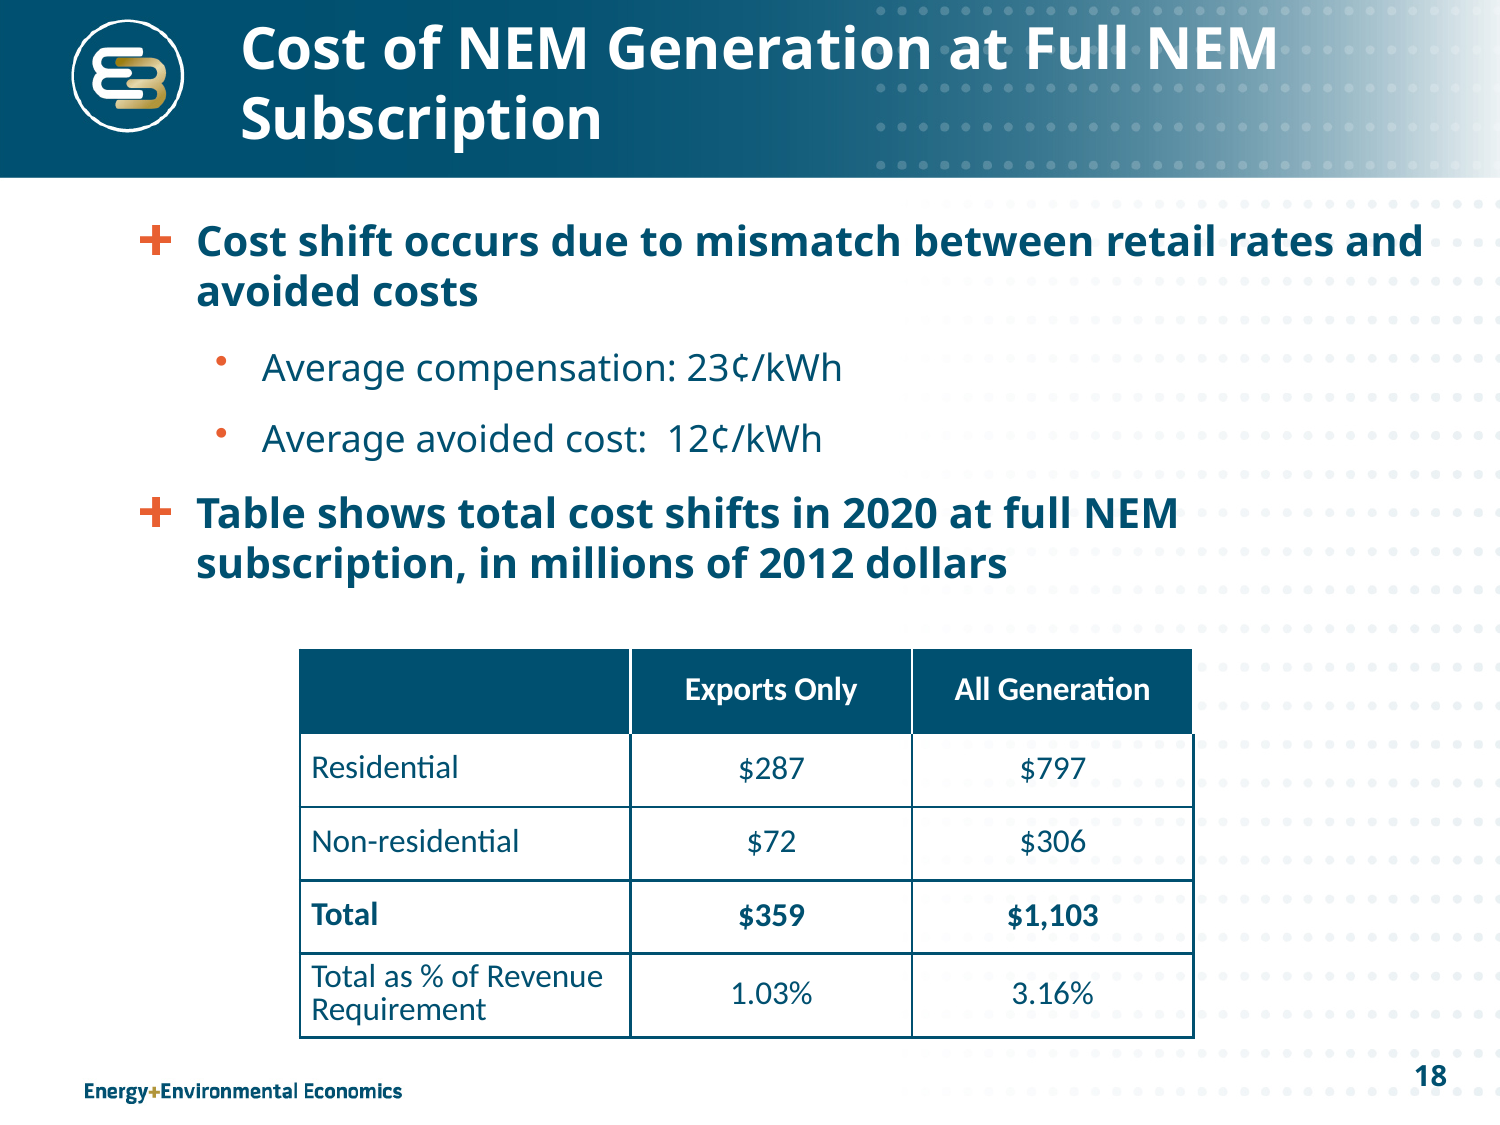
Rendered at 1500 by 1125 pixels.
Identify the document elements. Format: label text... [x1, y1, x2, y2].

table_cell Residential [301, 734, 629, 806]
slide_number 18 [1112, 1050, 1463, 1125]
table_header [301, 651, 629, 734]
table_cell Non-residential [301, 808, 629, 879]
table_cell 3.16% [913, 955, 1192, 1036]
table_header All Generation [913, 651, 1192, 734]
table_cell 1.03% [632, 955, 911, 1036]
table_header Exports Only [632, 651, 911, 734]
list Cost shift occurs due to mismatch between retail rates and avoided costs Average compensation: 23¢/kWh Average avoided cost: 12¢/kWh Table shows total cost shifts in 2020 at full NEM subscription, in millions of 2012 dollars [125, 207, 1450, 950]
table_cell $72 [632, 808, 911, 879]
table_cell $359 [632, 882, 911, 952]
table_cell Total [301, 882, 629, 952]
picture [93, 48, 166, 108]
picture [0, 0, 1500, 1125]
picture [72, 20, 184, 132]
table_cell $287 [632, 734, 911, 806]
table_cell $1,103 [913, 882, 1192, 952]
title Cost of NEM Generation at Full NEM Subscription [225, 0, 1413, 175]
table_cell $306 [913, 808, 1192, 879]
table_cell Total as % of Revenue Requirement [301, 955, 629, 1036]
table_cell $797 [913, 734, 1192, 806]
